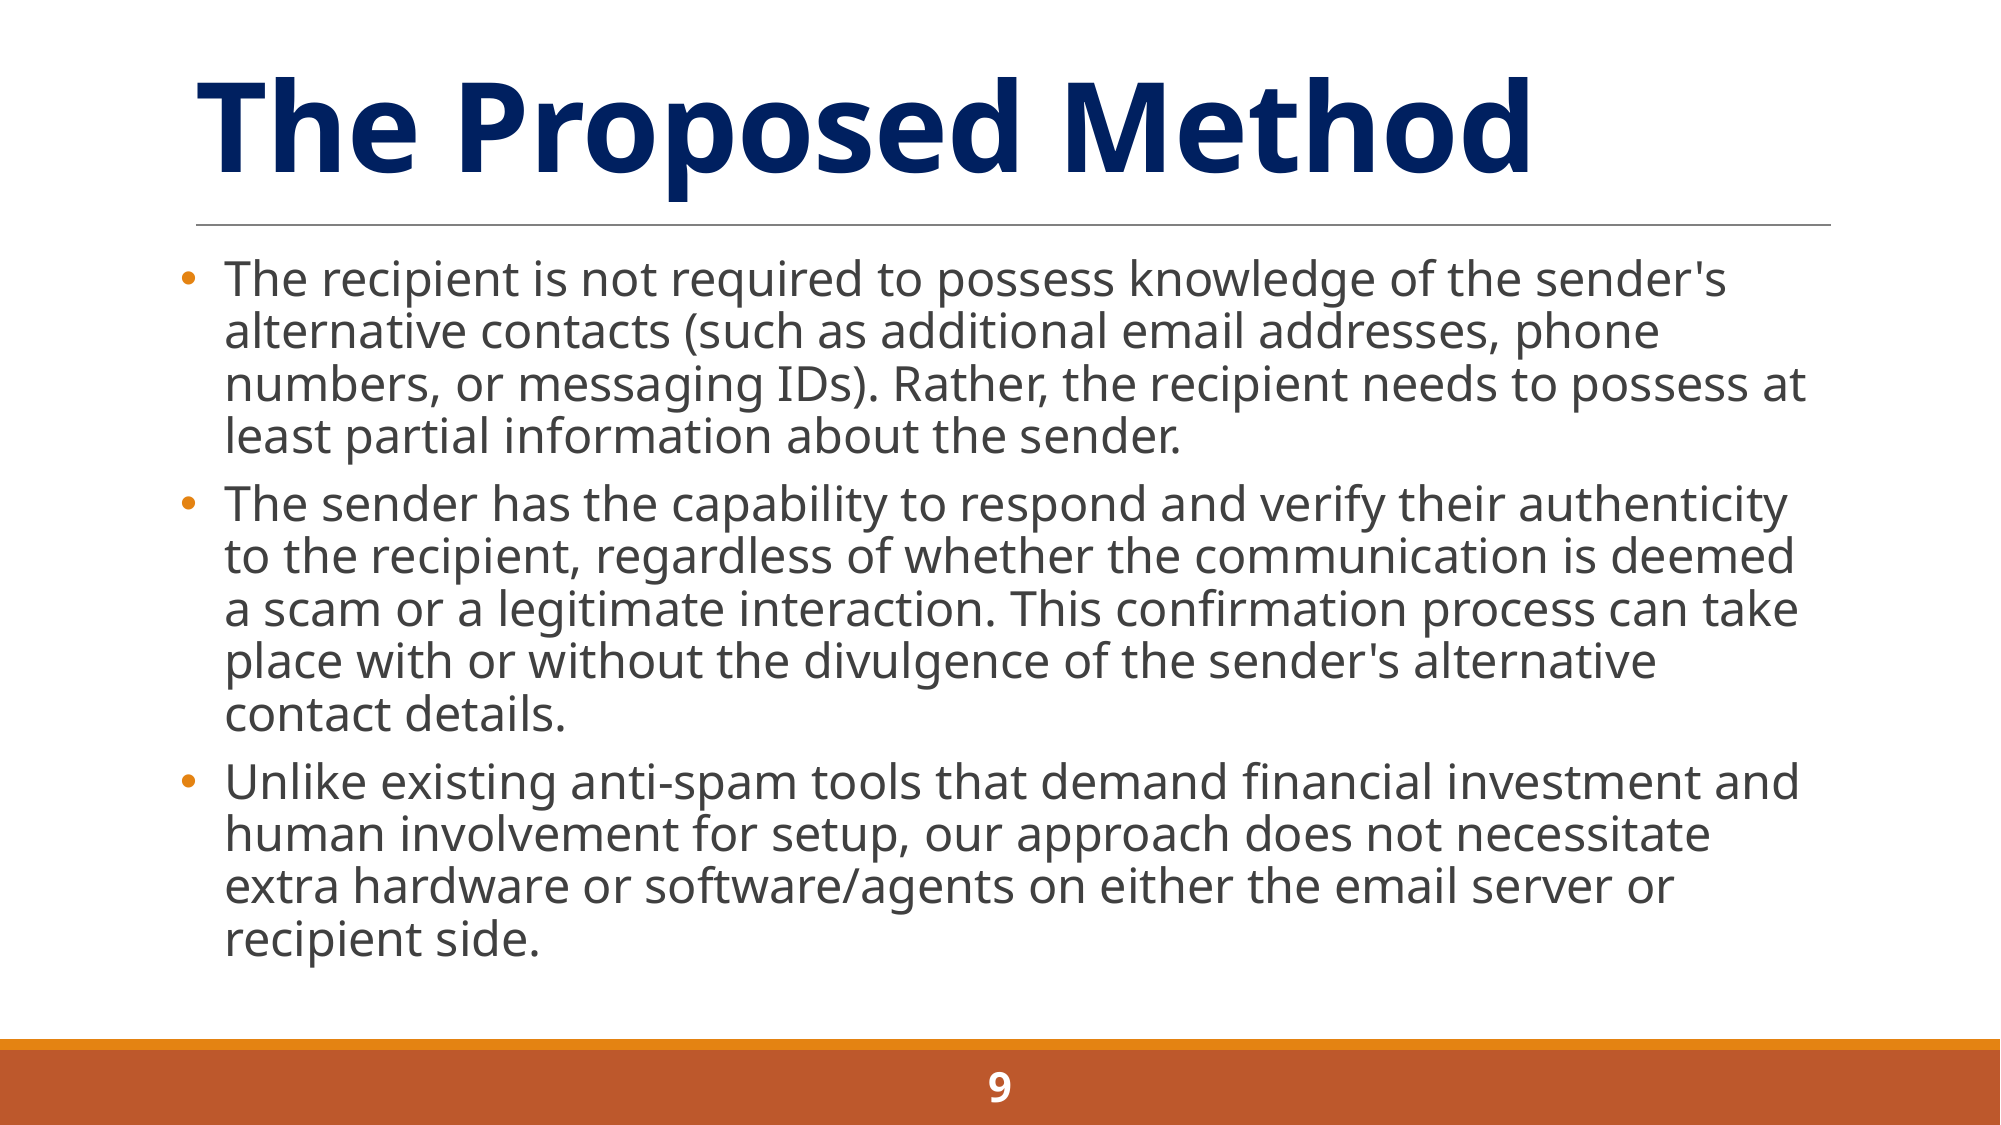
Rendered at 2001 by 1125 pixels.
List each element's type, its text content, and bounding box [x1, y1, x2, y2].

title The Proposed Method [180, 47, 1830, 206]
list The recipient is not required to possess knowledge of the sender's alternative contacts (such as additional email addresses, phone numbers, or messaging IDs). Rather, the recipient needs to possess at least partial information about the sender. The sender has the capability to respond and verify their authenticity to the recipient, regardless of whether the communication is deemed a scam or a legitimate interaction. This confirmation process can take place with or without the divulgence of the sender's alternative contact details. Unlike existing anti-spam tools that demand financial investment and human involvement for setup, our approach does not necessitate extra hardware or software/agents on either the email server or recipient side. [180, 246, 1830, 975]
footer 9 [604, 1059, 1396, 1120]
